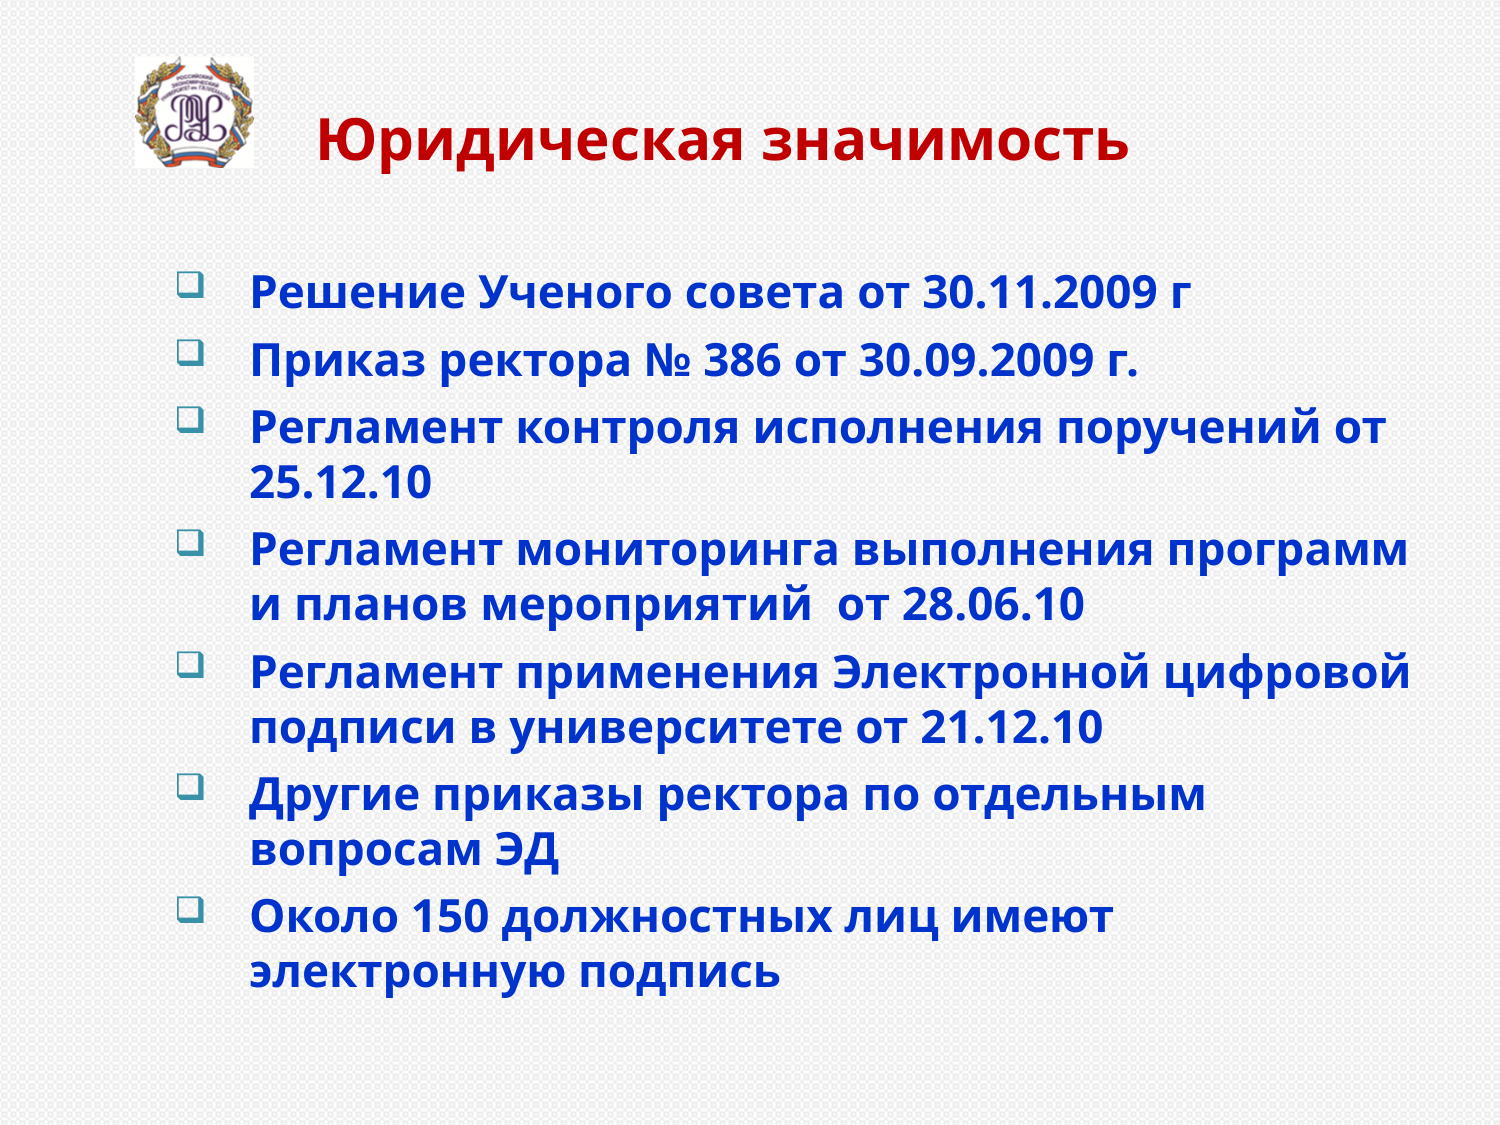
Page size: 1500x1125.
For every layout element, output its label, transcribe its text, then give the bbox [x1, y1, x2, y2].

picture [135, 56, 254, 168]
title Юридическая значимость [301, 54, 1348, 220]
list Решение Ученого совета от 30.11.2009 г Приказ ректора № 386 от 30.09.2009 г. Регламент контроля исполнения поручений от 25.12.10 Регламент мониторинга выполнения программ и планов мероприятий от 28.06.10 Регламент применения Электронной цифровой подписи в университете от 21.12.10 Другие приказы ректора по отдельным вопросам ЭД Около 150 должностных лиц имеют электронную подпись [159, 255, 1436, 1083]
